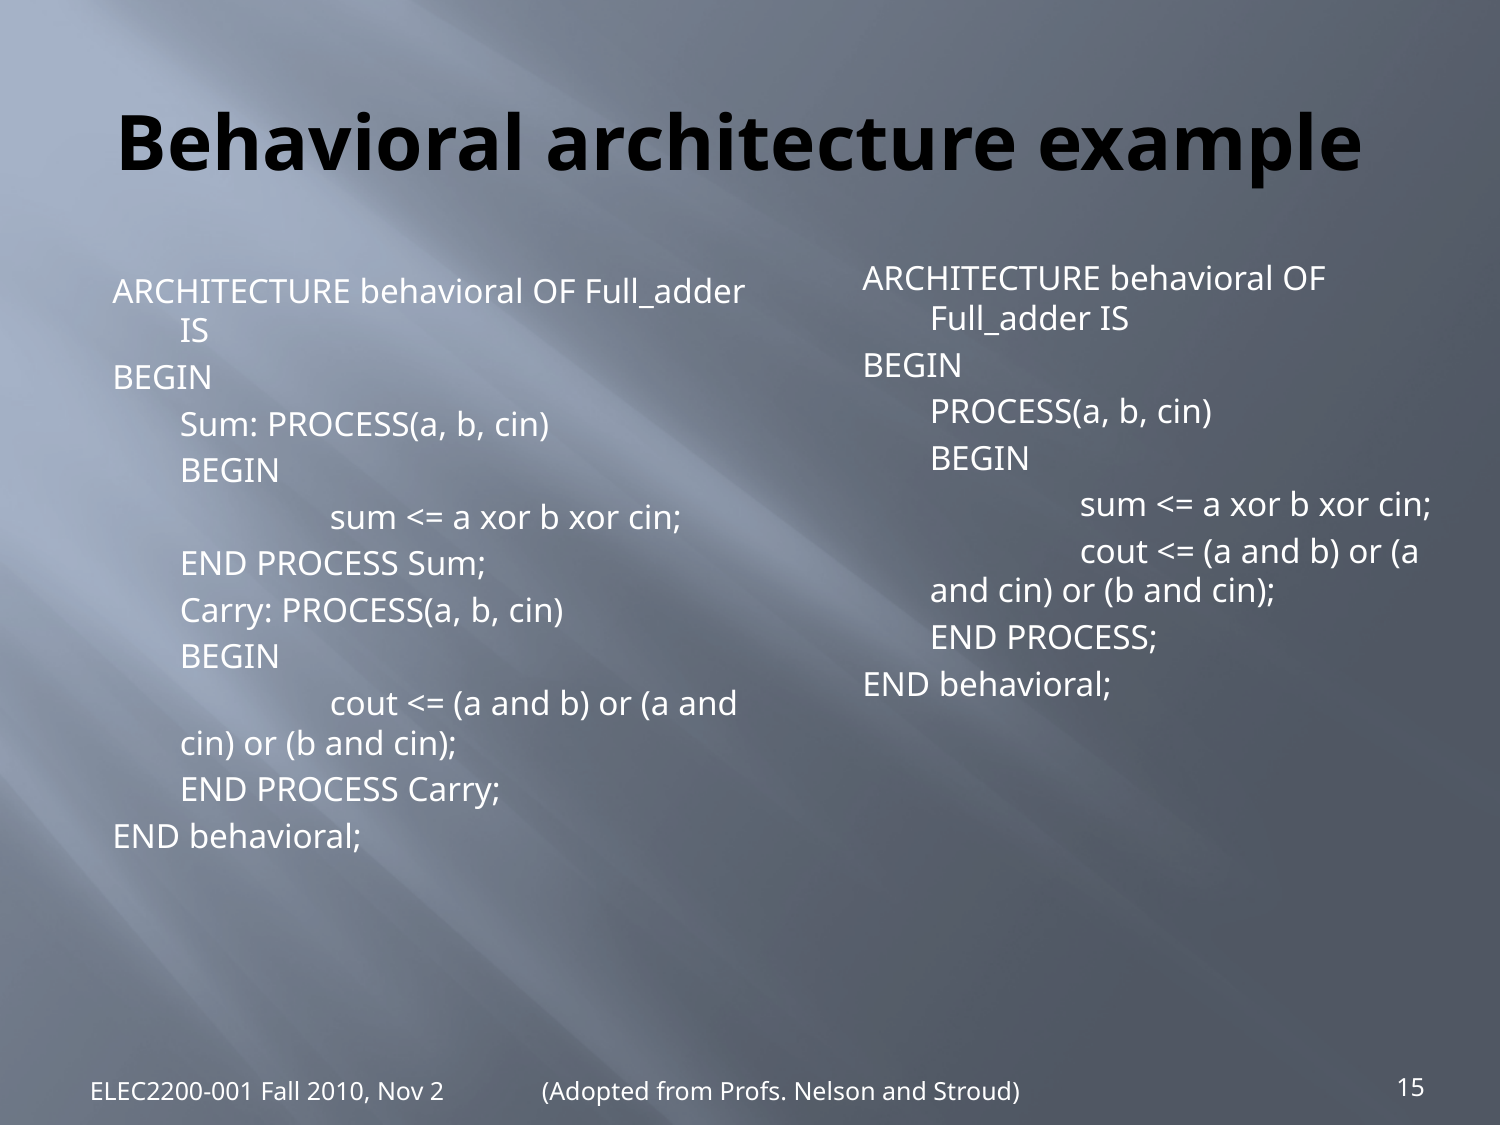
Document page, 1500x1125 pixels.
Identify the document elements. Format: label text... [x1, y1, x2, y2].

slide_number 15 [1299, 1052, 1425, 1113]
text_box ARCHITECTURE behavioral OF Full_adder IS BEGIN PROCESS(a, b, cin) BEGIN sum <= a xor b xor cin; cout <= (a and b) or (a and cin) or (b and cin); END PROCESS; END behavioral; [825, 249, 1475, 994]
list ARCHITECTURE behavioral OF Full_adder IS BEGIN Sum: PROCESS(a, b, cin) BEGIN sum <= a xor b xor cin; END PROCESS Sum; Carry: PROCESS(a, b, cin) BEGIN cout <= (a and b) or (a and cin) or (b and cin); END PROCESS Carry; END behavioral; [75, 262, 788, 1006]
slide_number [75, 1052, 475, 1113]
footer (Adopted from Profs. Nelson and Stroud) [512, 1052, 1050, 1113]
title Behavioral architecture example [75, 45, 1425, 234]
